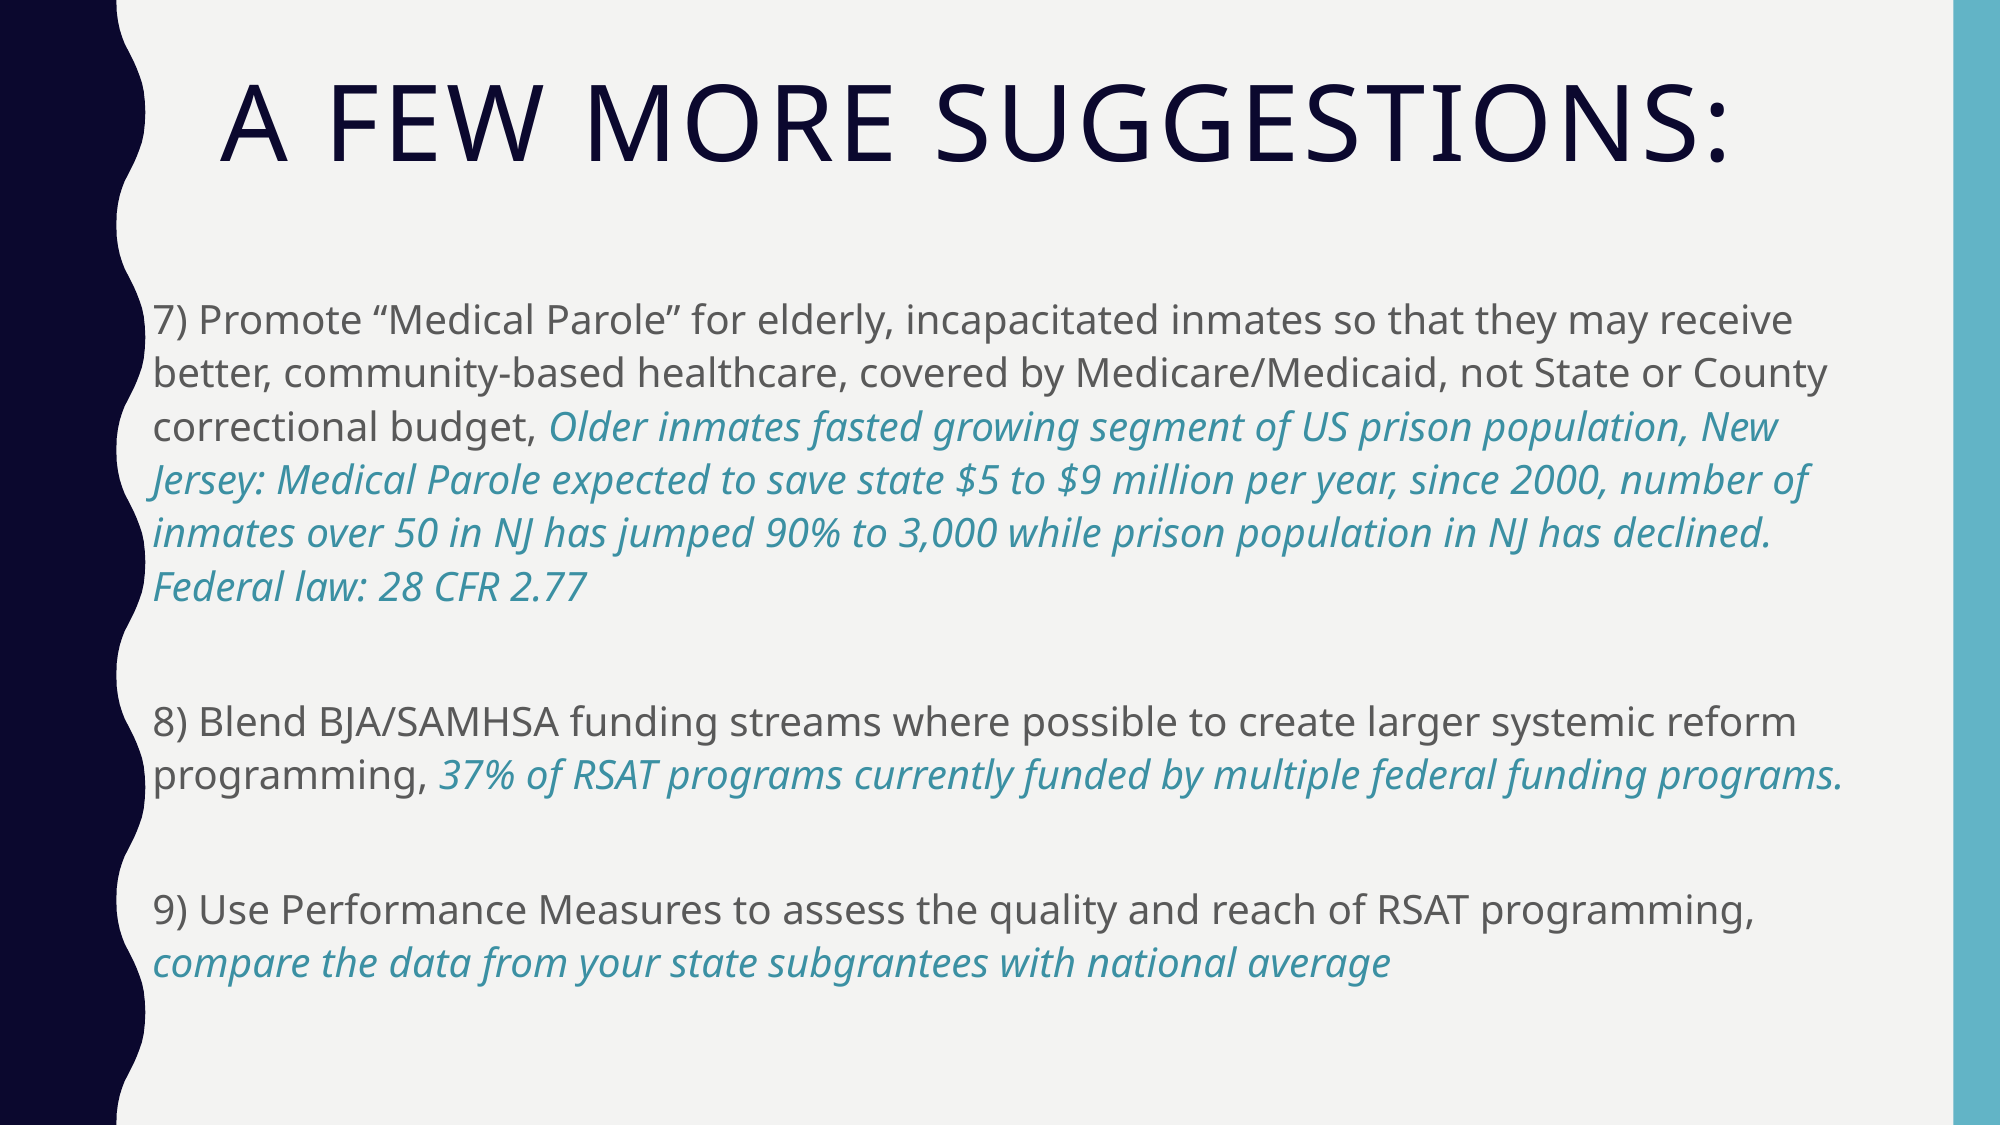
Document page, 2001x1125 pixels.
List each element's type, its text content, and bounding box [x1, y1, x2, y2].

title A few more suggestions: [205, 62, 1875, 308]
list 7) Promote “Medical Parole” for elderly, incapacitated inmates so that they may receive better, community-based healthcare, covered by Medicare/Medicaid, not State or County correctional budget, Older inmates fasted growing segment of US prison population, New Jersey: Medical Parole expected to save state $5 to $9 million per year, since 2000, number of inmates over 50 in NJ has jumped 90% to 3,000 while prison population in NJ has declined. Federal law: 28 CFR 2.77 8) Blend BJA/SAMHSA funding streams where possible to create larger systemic reform programming, 37% of RSAT programs currently funded by multiple federal funding programs. 9) Use Performance Measures to assess the quality and reach of RSAT programming, compare the data from your state subgrantees with national average [137, 218, 1863, 1041]
